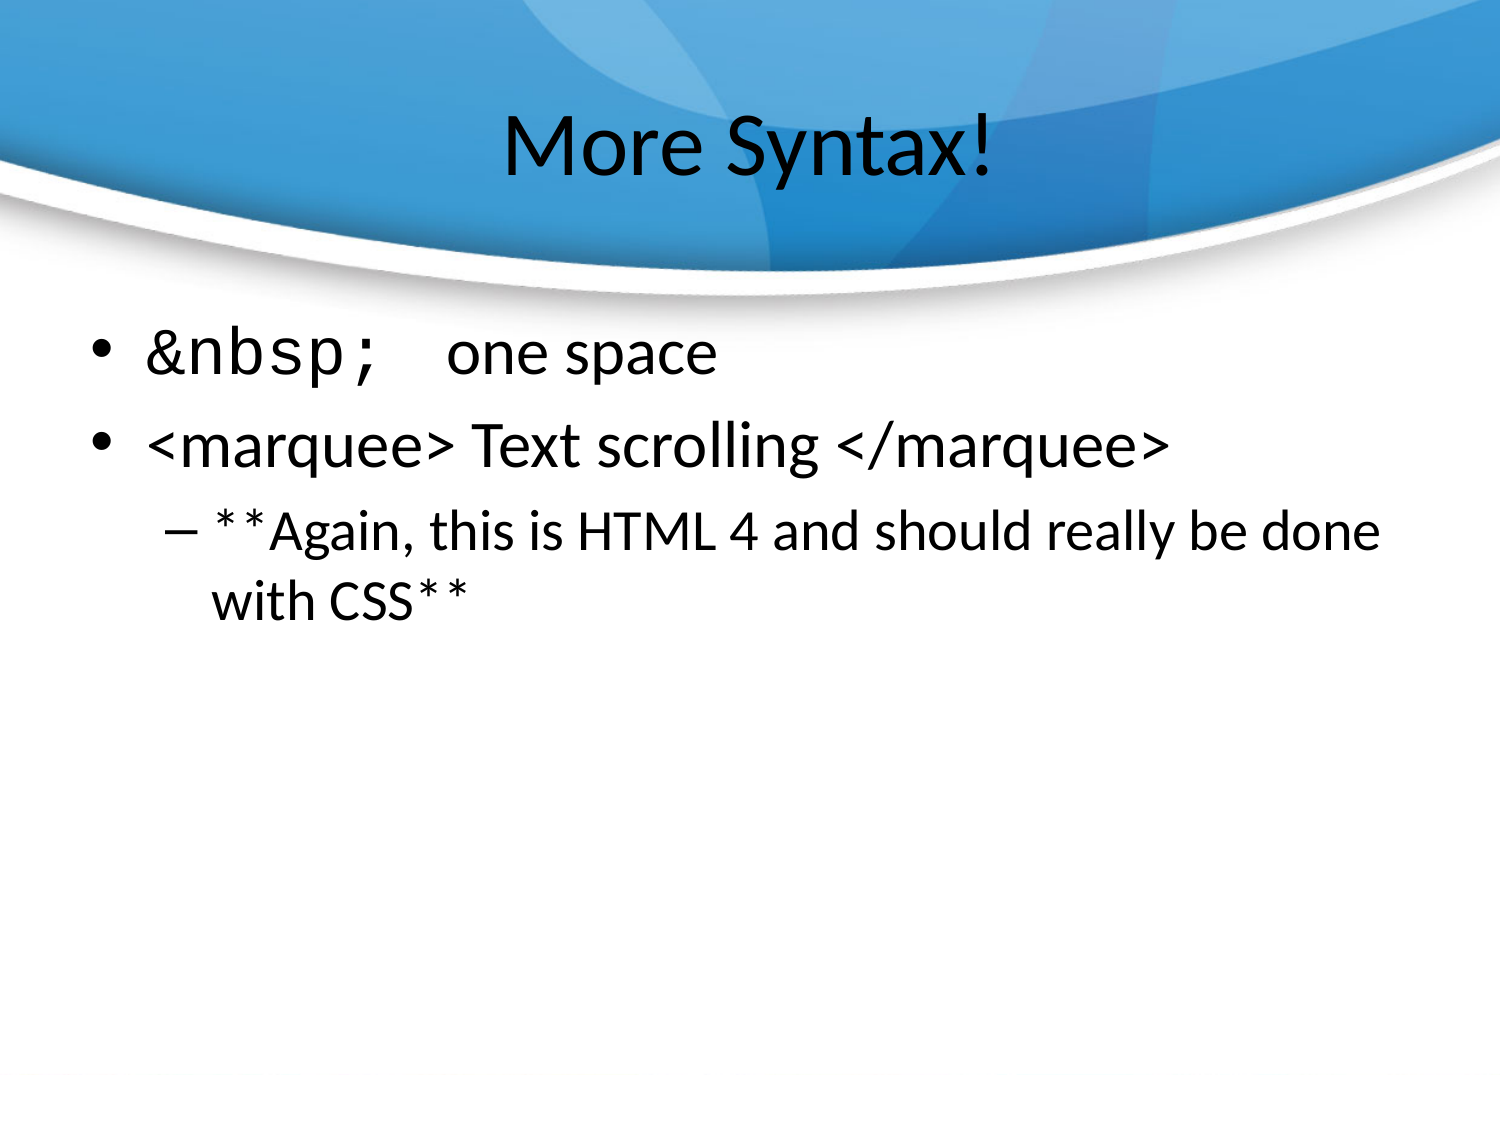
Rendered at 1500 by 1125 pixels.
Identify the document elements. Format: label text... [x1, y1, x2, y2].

picture [0, 0, 1500, 1074]
list &nbsp; one space <marquee> Text scrolling </marquee> **Again, this is HTML 4 and should really be done with CSS** [75, 299, 1425, 1005]
title More Syntax! [75, 45, 1425, 233]
